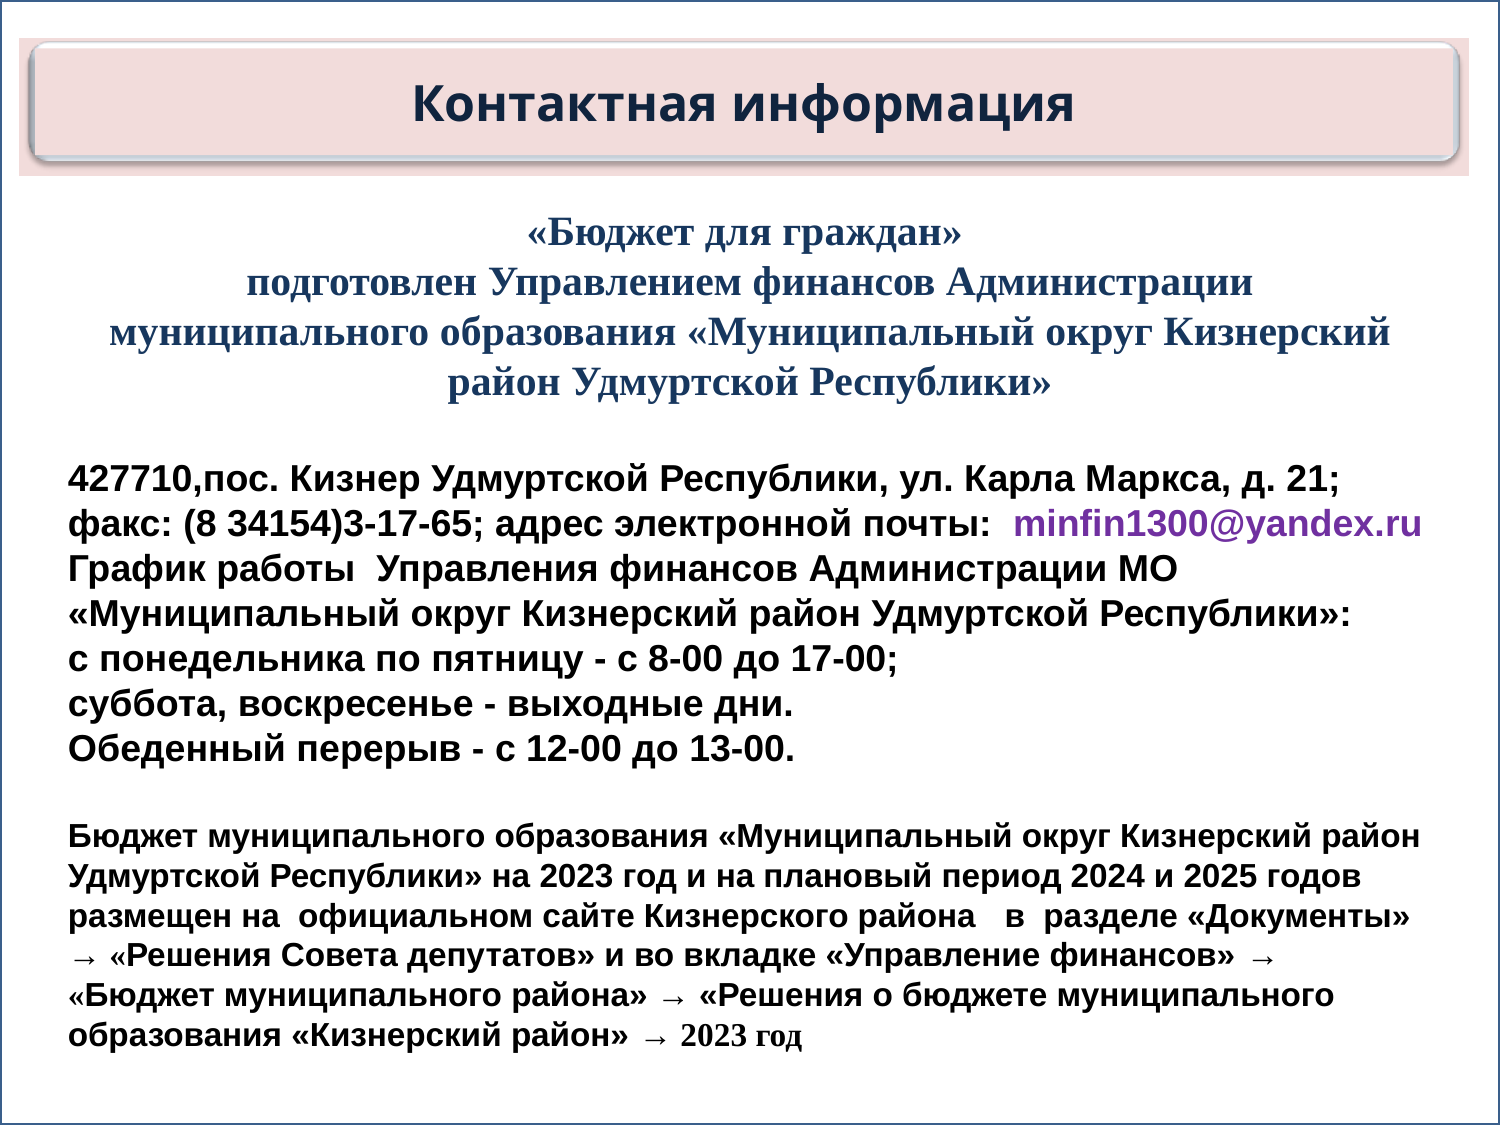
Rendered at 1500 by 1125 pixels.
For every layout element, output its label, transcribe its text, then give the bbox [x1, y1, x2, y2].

text_box [0, 0, 1500, 1125]
table_header 2023 год [17, 36, 1475, 182]
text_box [18, 37, 1470, 177]
text_box «Бюджет для граждан» подготовлен Управлением финансов Администрации муниципального образования «Муниципальный округ Кизнерский район Удмуртской Республики» 427710,пос. Кизнер Удмуртской Республики, ул. Карла Маркса, д. 21; факс: (8 34154)3-17-65; адрес электронной почты: minfin1300@yandex.ru График работы Управления финансов Администрации МО «Муниципальный округ Кизнерский район Удмуртской Республики»: с понедельника по пятницу - с 8-00 до 17-00; суббота, воскресенье - выходные дни. Обеденный перерыв - с 12-00 до 13-00. Бюджет муниципального образования «Муниципальный округ Кизнерский район Удмуртской Республики» на 2023 год и на плановый период 2024 и 2025 годов размещен на официальном сайте Кизнерского района в разделе «Документы» → «Решения Совета депутатов» и во вкладке «Управление финансов» → «Бюджет муниципального района» → «Решения о бюджете муниципального образования «Кизнерский район» → 2023 год [53, 196, 1447, 1125]
